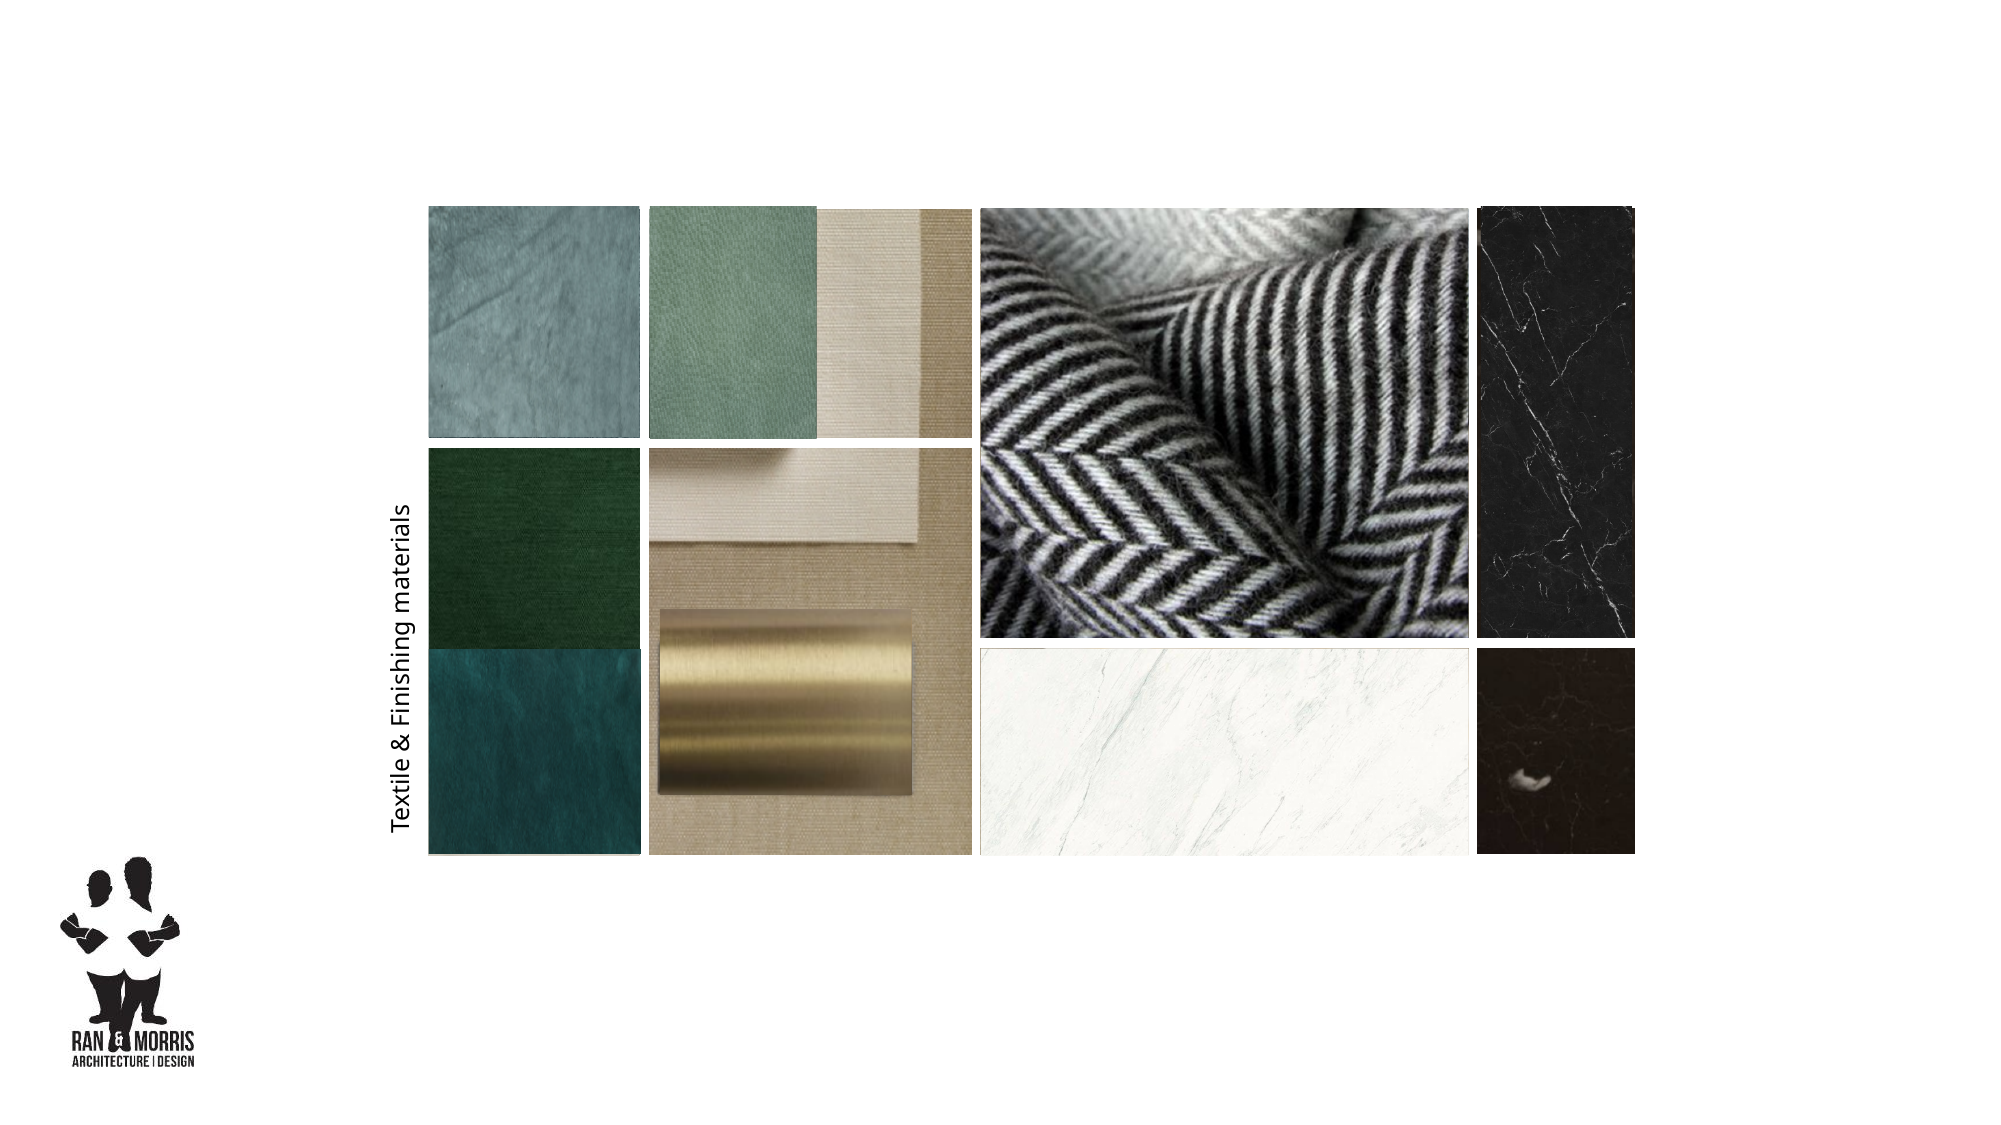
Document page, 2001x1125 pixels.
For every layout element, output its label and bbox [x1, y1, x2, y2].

picture [60, 856, 194, 1067]
text_box [156, 176, 1802, 889]
